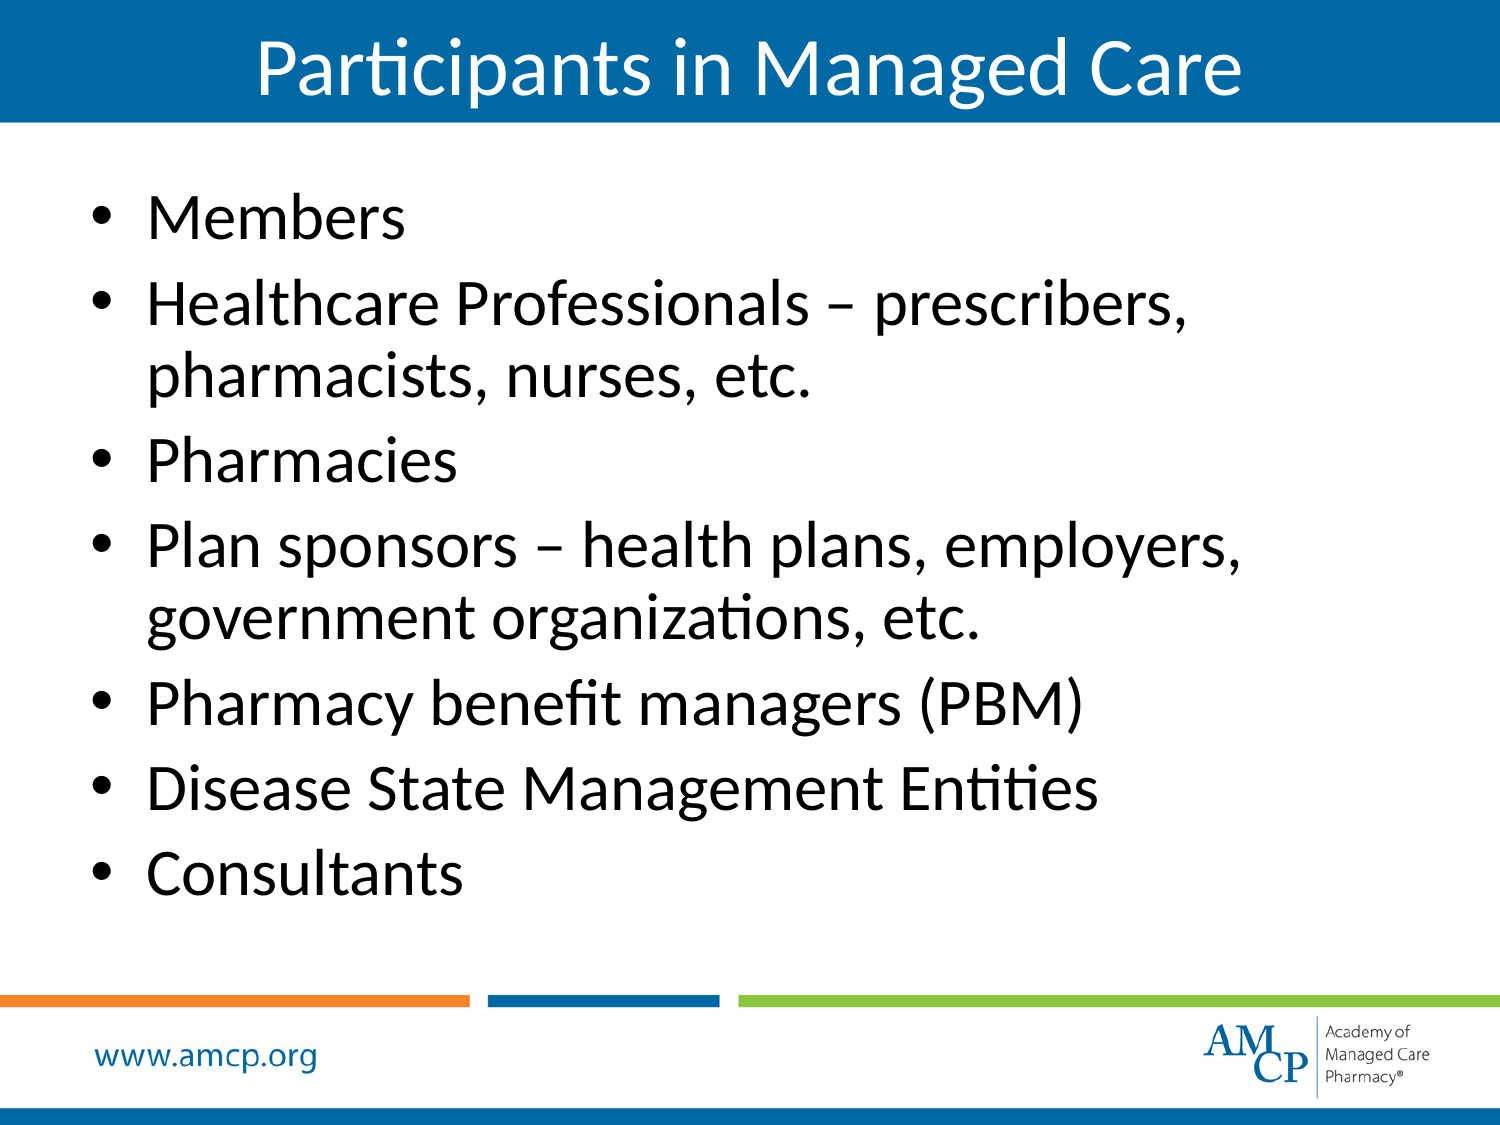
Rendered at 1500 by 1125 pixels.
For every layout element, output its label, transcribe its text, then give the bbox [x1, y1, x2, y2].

picture [0, 125, 1500, 1125]
title Participants in Managed Care [0, 0, 1500, 125]
list Members Healthcare Professionals – prescribers, pharmacists, nurses, etc. Pharmacies Plan sponsors – health plans, employers, government organizations, etc. Pharmacy benefit managers (PBM) Disease State Management Entities Consultants [75, 174, 1425, 905]
